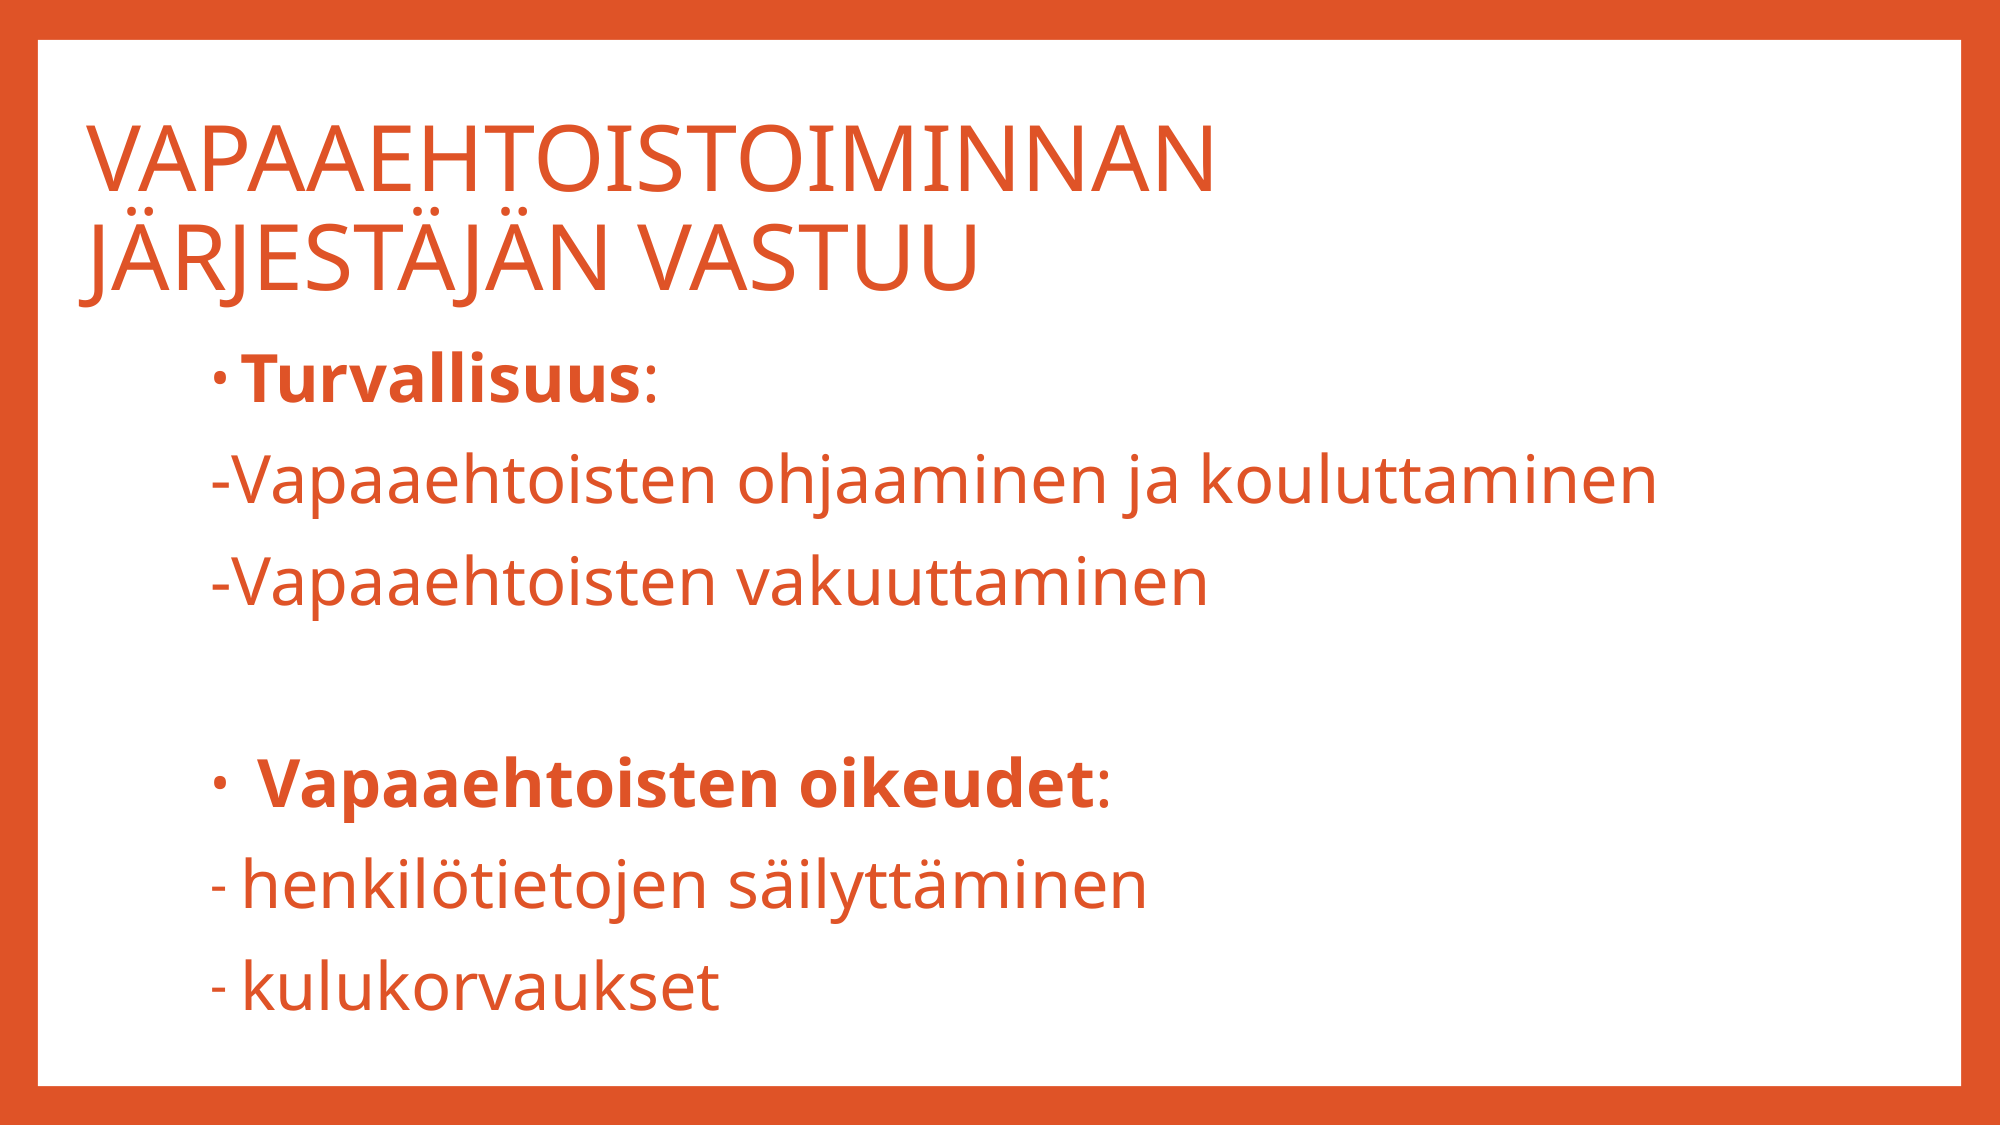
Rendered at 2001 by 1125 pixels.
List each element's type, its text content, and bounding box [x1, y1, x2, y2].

title VAPAAEHTOISTOIMINNAN JÄRJESTÄJÄN VASTUU [71, 99, 1888, 323]
list Turvallisuus: -Vapaaehtoisten ohjaaminen ja kouluttaminen -Vapaaehtoisten vakuuttaminen Vapaaehtoisten oikeudet: henkilötietojen säilyttäminen kulukorvaukset [187, 337, 1808, 1059]
